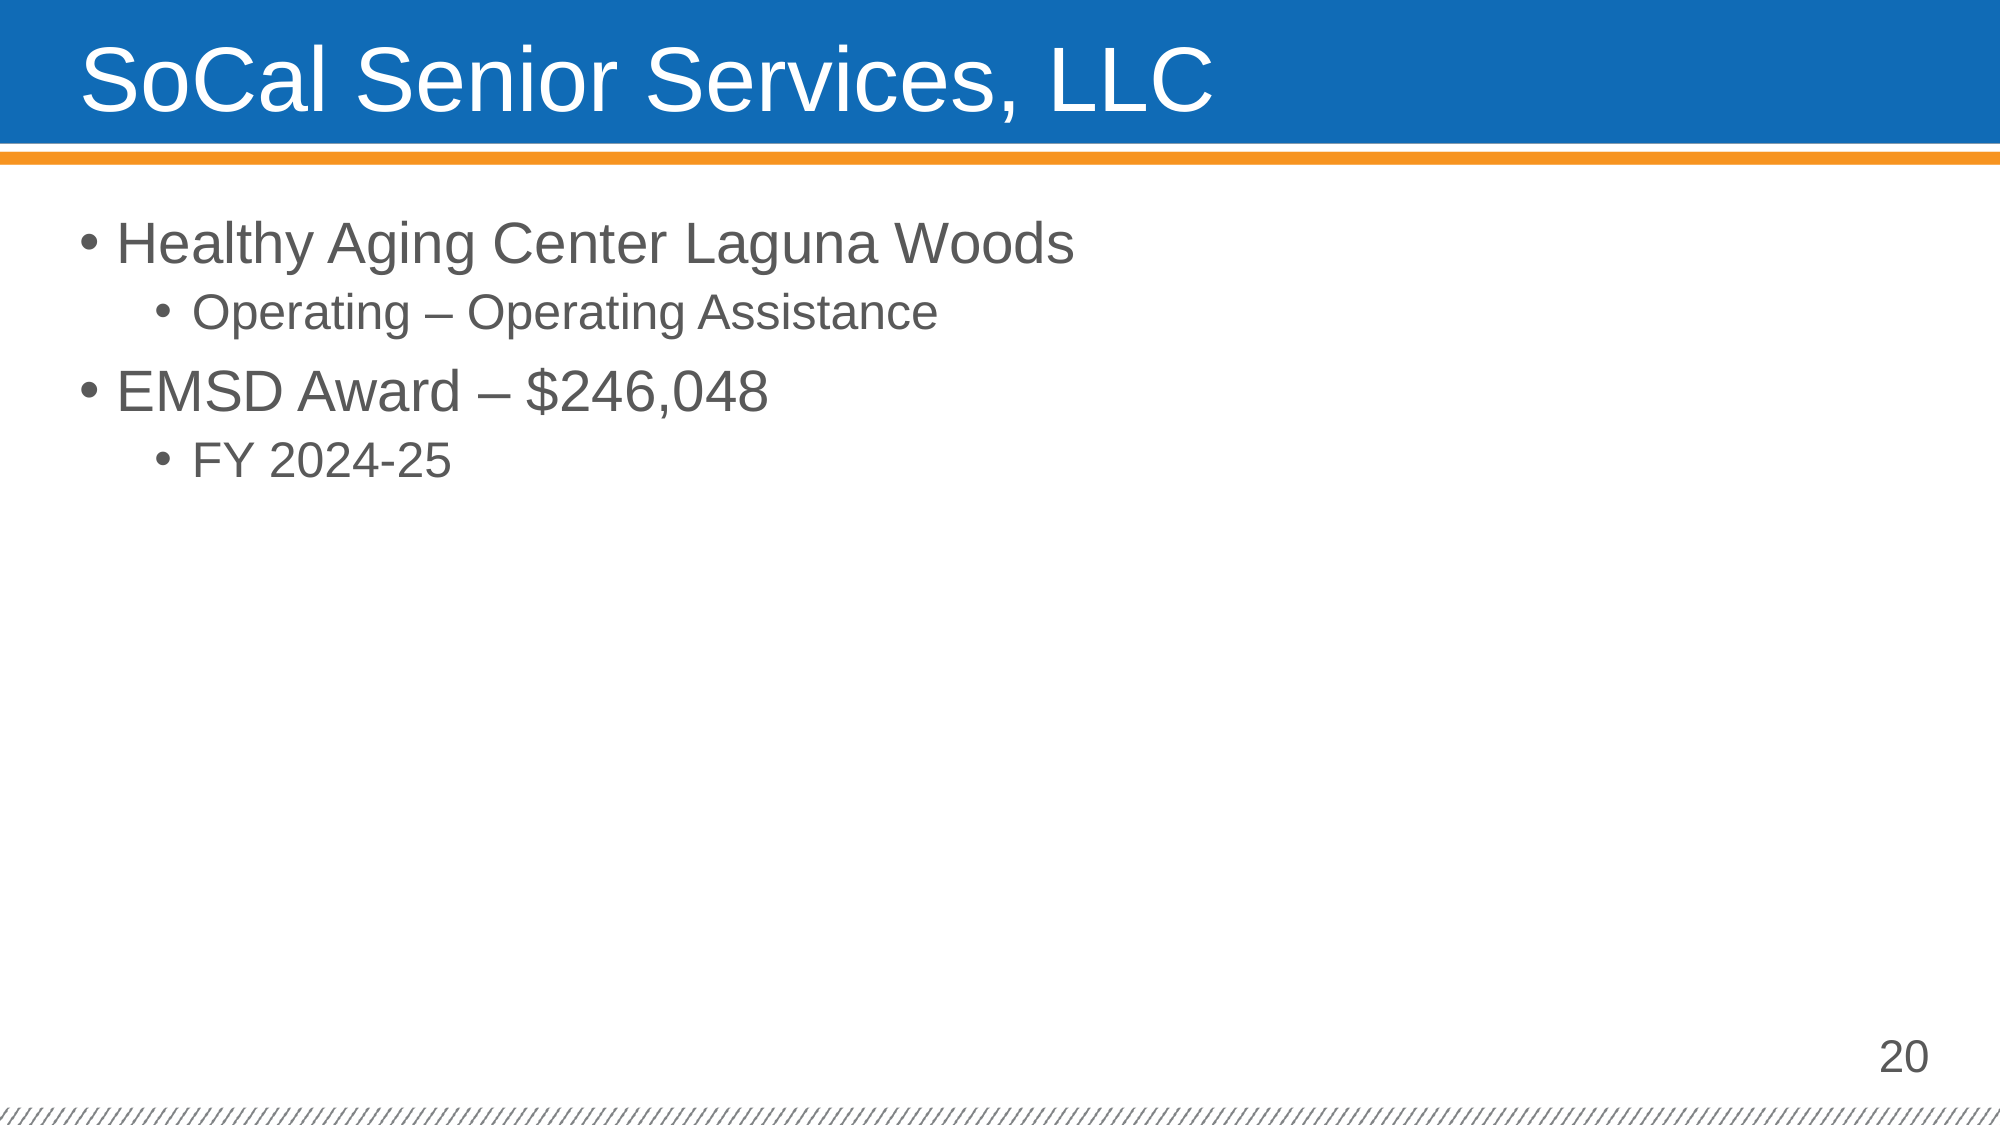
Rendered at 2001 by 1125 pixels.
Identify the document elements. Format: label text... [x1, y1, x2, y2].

title SoCal Senior Services, LLC [64, 0, 1931, 164]
slide_number 20 [1835, 1005, 1974, 1103]
list Healthy Aging Center Laguna Woods Operating – Operating Assistance EMSD Award – $246,048 FY 2024-25 [64, 205, 1931, 1006]
